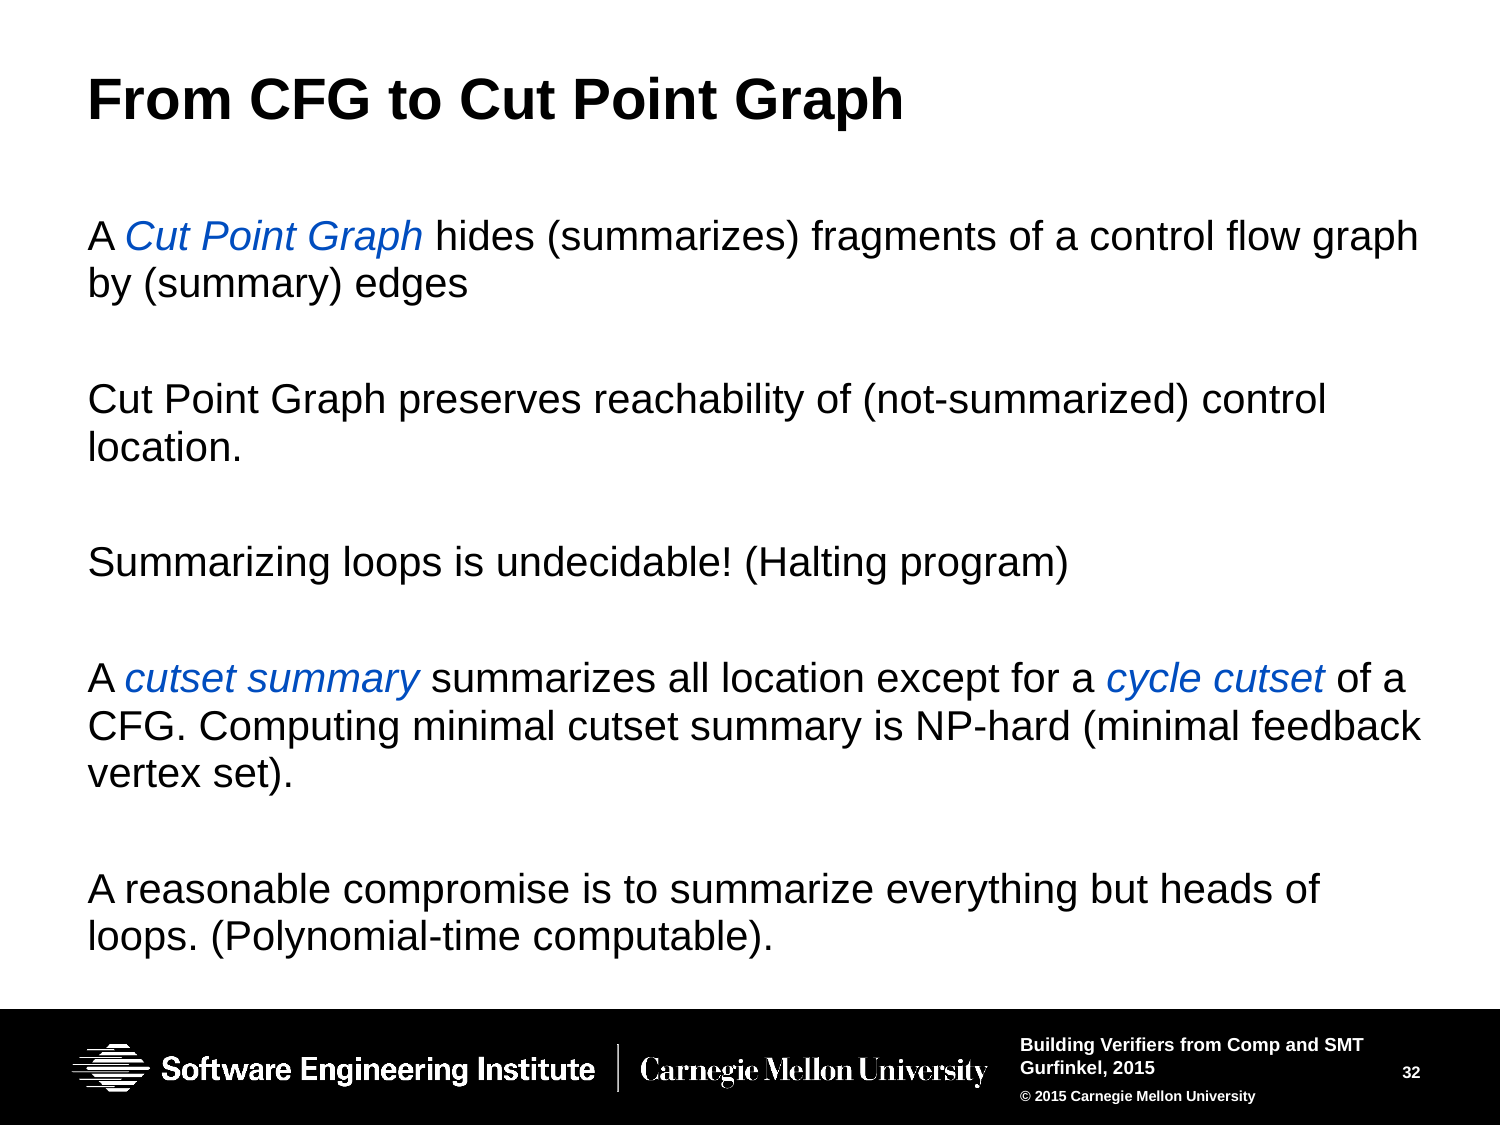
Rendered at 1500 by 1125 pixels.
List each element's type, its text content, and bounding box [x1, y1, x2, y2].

title From CFG to Cut Point Graph [87, 69, 1426, 135]
list A Cut Point Graph hides (summarizes) fragments of a control flow graph by (summary) edges Cut Point Graph preserves reachability of (not-summarized) control location. Summarizing loops is undecidable! (Halting program) A cutset summary summarizes all location except for a cycle cutset of a CFG. Computing minimal cutset summary is NP-hard (minimal feedback vertex set). A reasonable compromise is to summarize everything but heads of loops. (Polynomial-time computable). [87, 212, 1426, 1001]
picture [71, 1044, 988, 1092]
